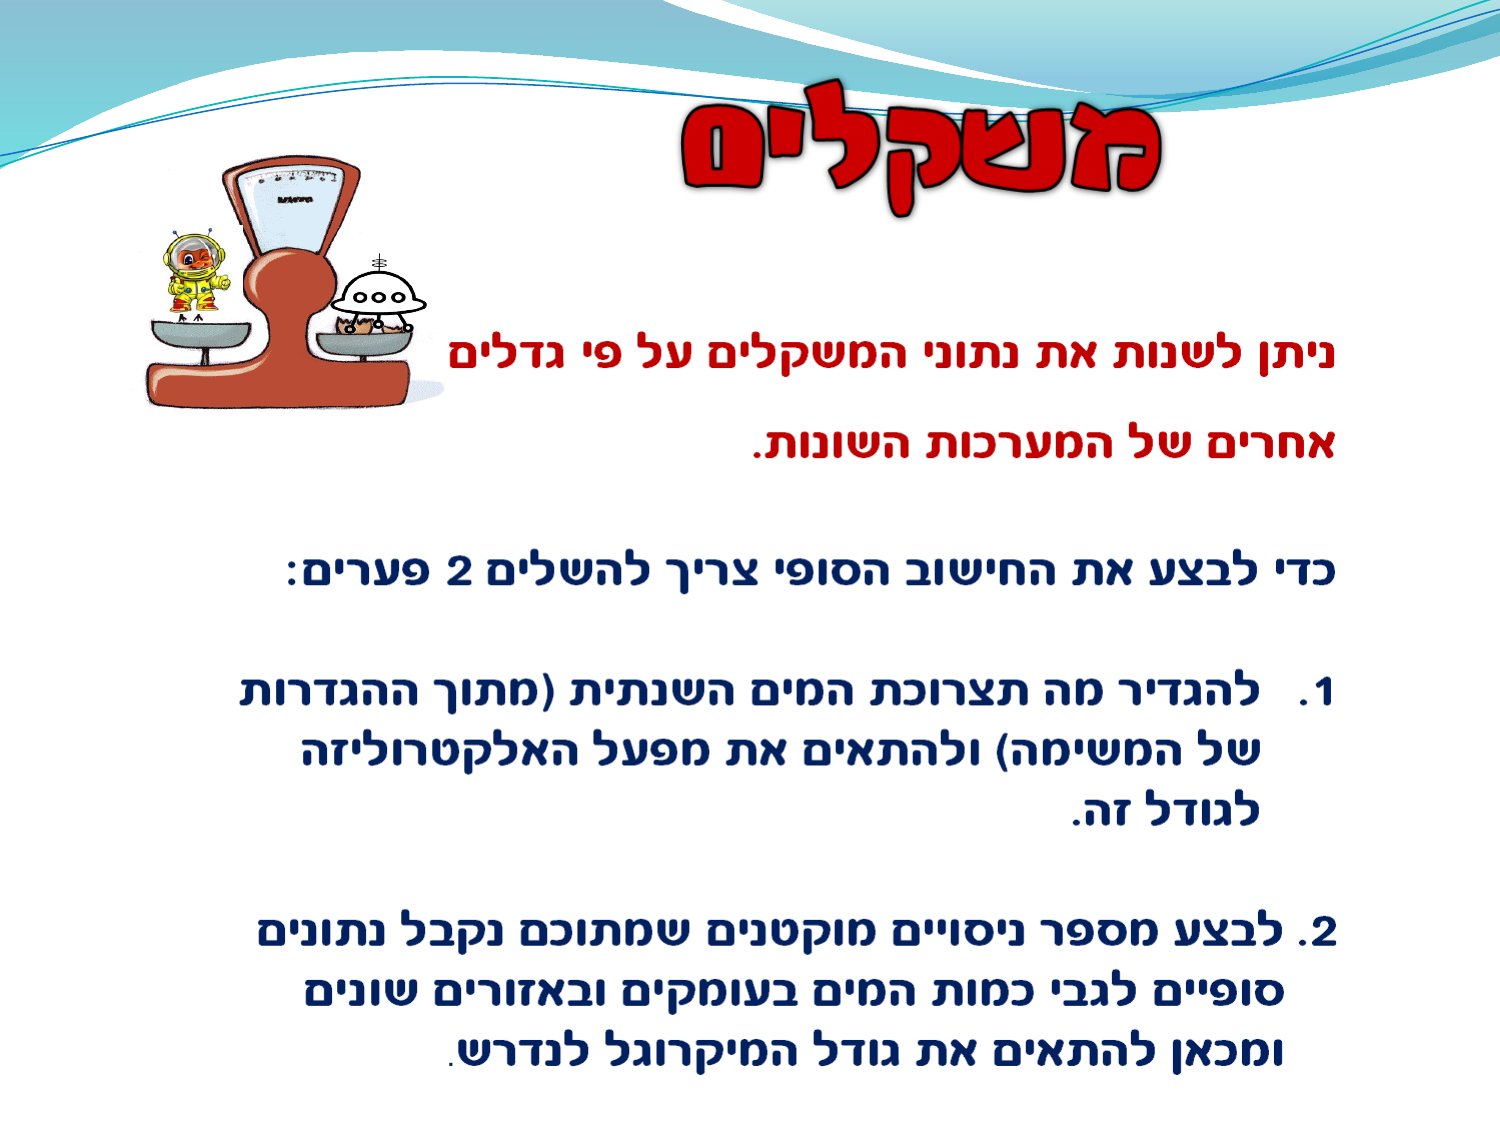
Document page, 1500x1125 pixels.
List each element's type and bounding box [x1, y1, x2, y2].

picture [146, 292, 1369, 1098]
picture [584, 0, 1259, 229]
text_box [111, 0, 538, 433]
